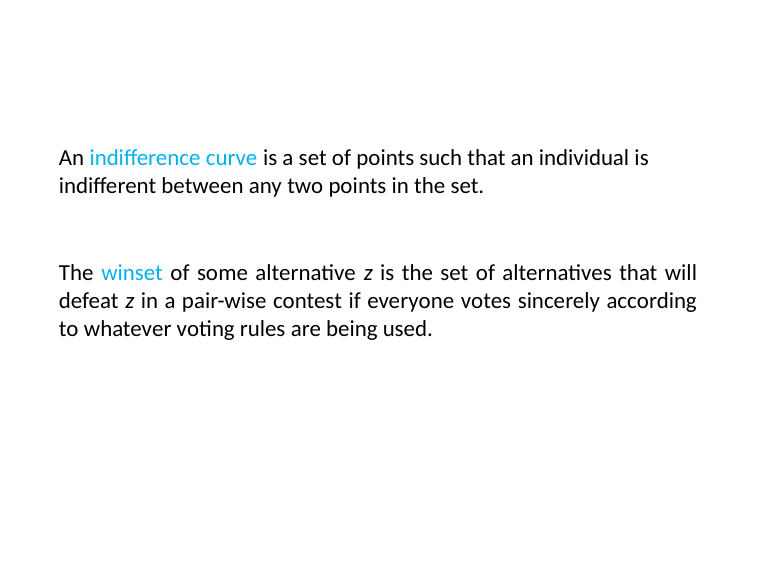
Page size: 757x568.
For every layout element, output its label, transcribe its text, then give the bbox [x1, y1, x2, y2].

title An indifference curve is a set of points such that an individual is indifferent between any two points in the set. [56, 107, 700, 237]
text_box The winset of some alternative z is the set of alternatives that will defeat z in a pair-wise contest if everyone votes sincerely according to whatever voting rules are being used. [56, 256, 699, 342]
